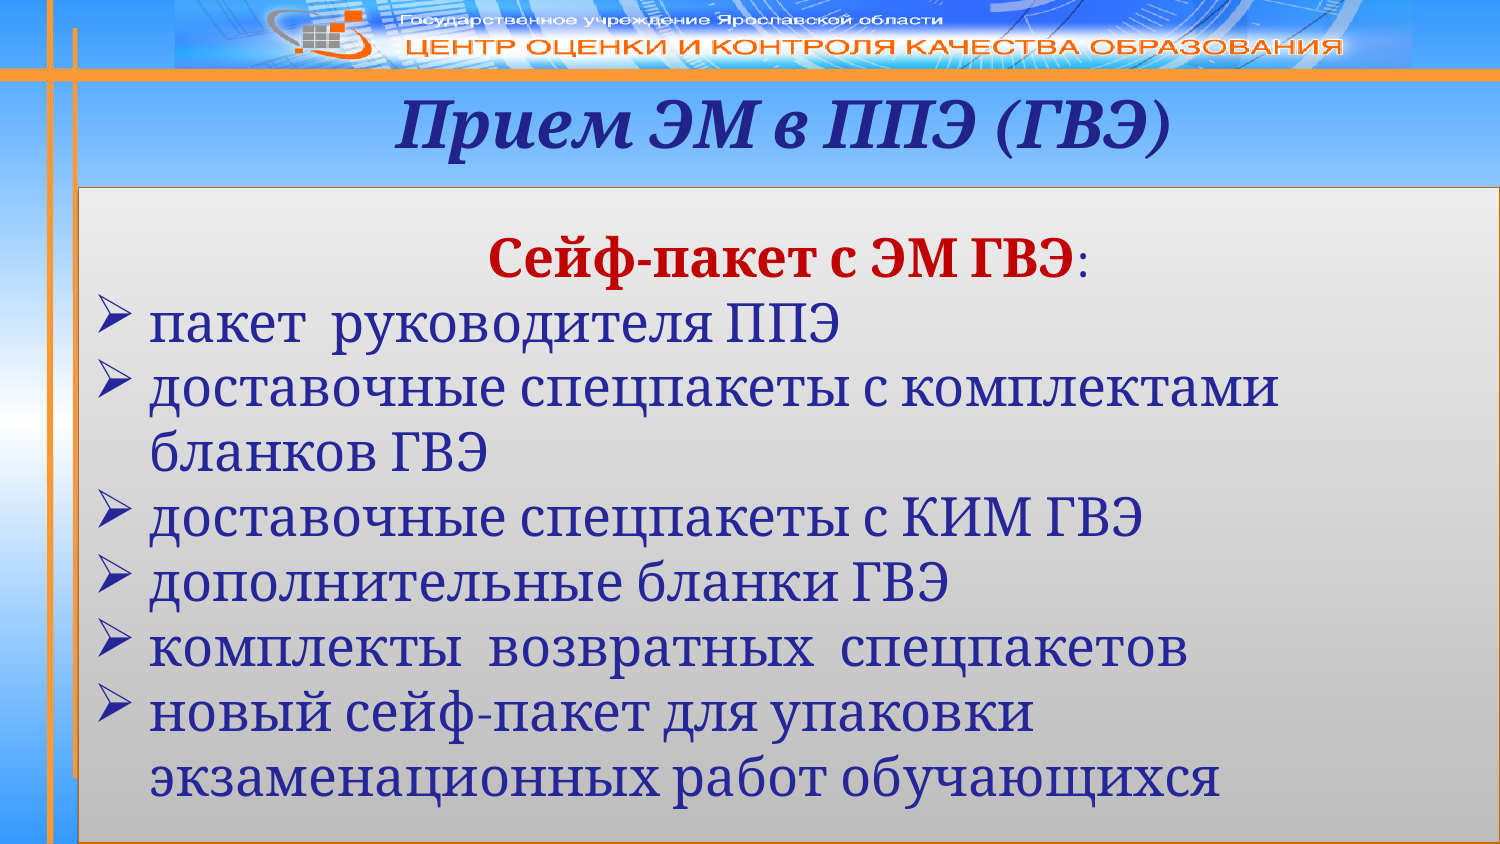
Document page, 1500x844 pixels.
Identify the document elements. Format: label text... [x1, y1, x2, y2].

picture [174, 0, 1413, 58]
text_box Сейф-пакет с ЭМ ГВЭ: пакет руководителя ППЭ доставочные спецпакеты с комплектами бланков ГВЭ доставочные спецпакеты с КИМ ГВЭ дополнительные бланки ГВЭ комплекты возвратных спецпакетов новый сейф-пакет для упаковки экзаменационных работ обучающихся [78, 187, 1500, 843]
text_box Прием ЭМ в ППЭ (ГВЭ) [93, 58, 1478, 187]
